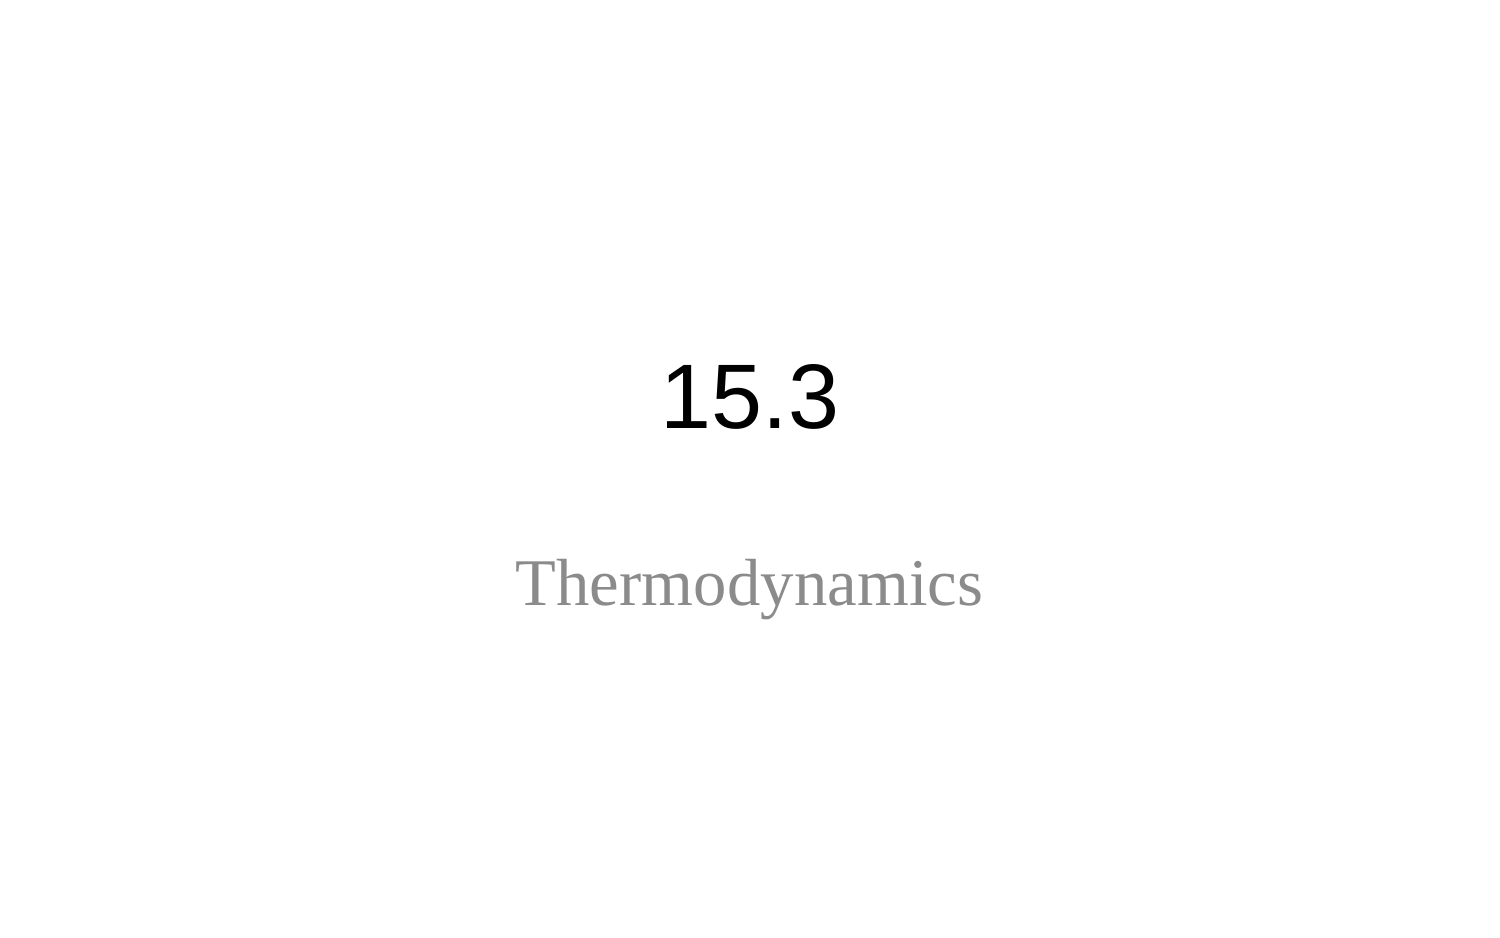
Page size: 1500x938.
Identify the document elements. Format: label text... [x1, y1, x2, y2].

subtitle Thermodynamics [225, 531, 1275, 771]
title 15.3 [112, 291, 1388, 493]
